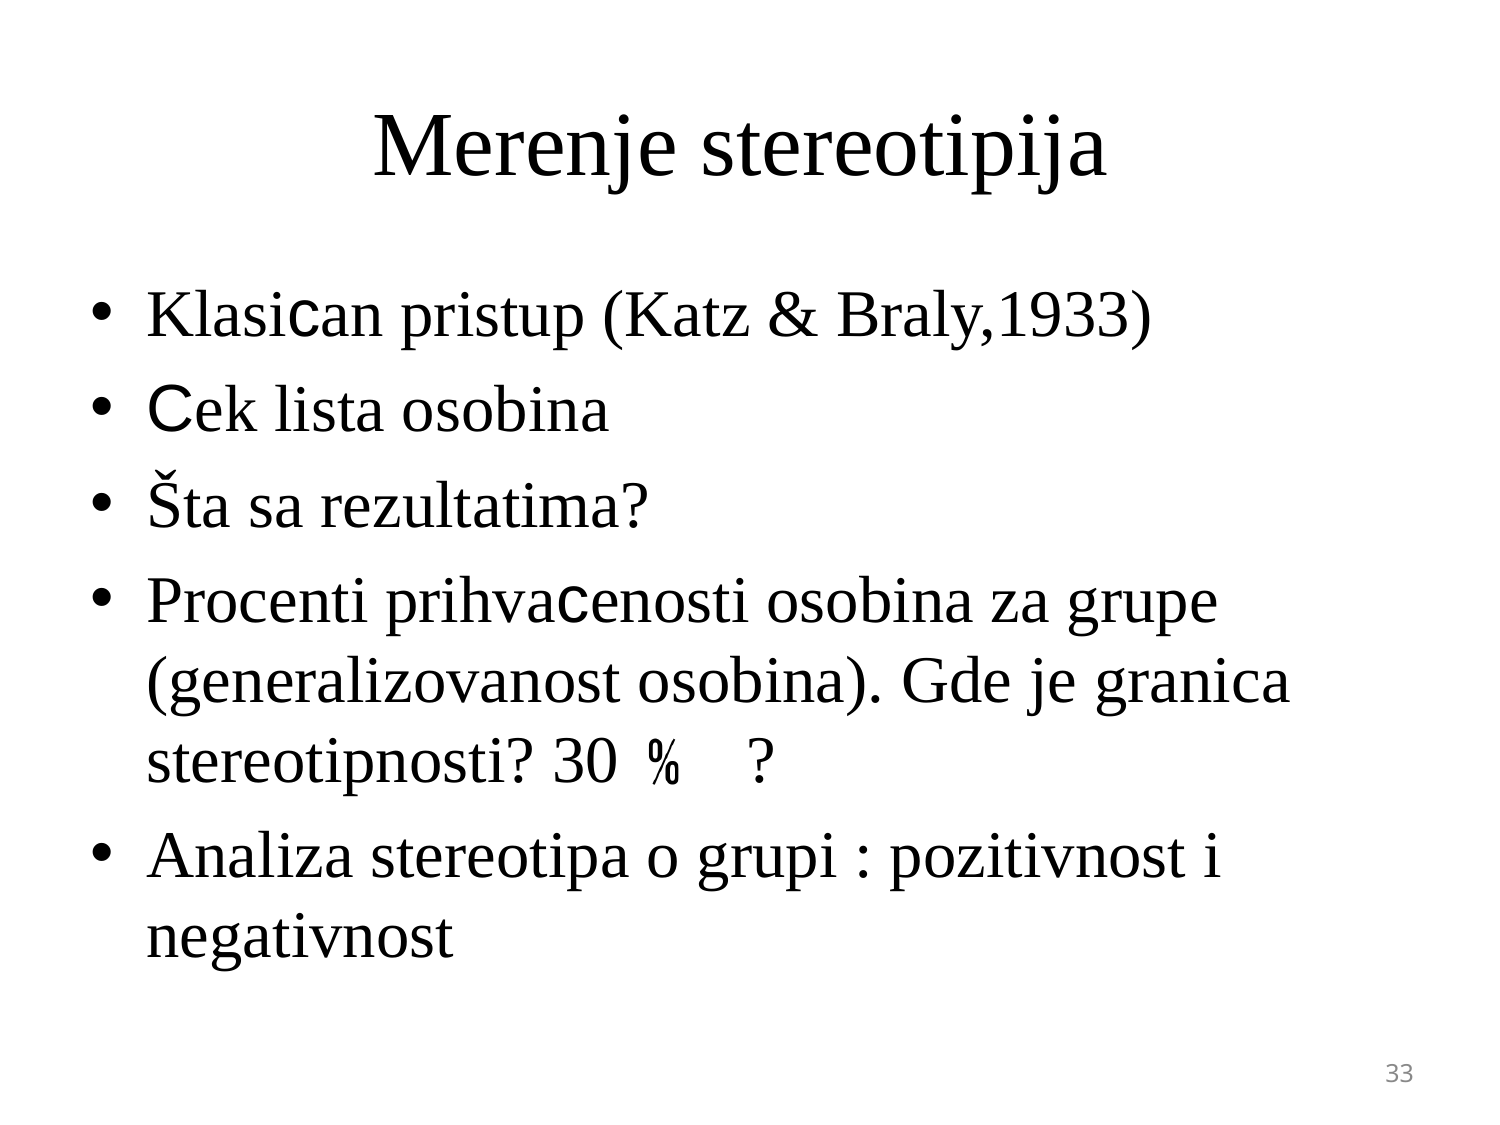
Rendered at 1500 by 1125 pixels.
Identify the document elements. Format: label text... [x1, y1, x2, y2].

title Merenje stereotipija [370, 81, 1131, 196]
text_box Klasican pristup (Katz & Braly,1933) Cek lista osobina Šta sa rezultatima? Procenti prihvacenosti osobina za grupe (generalizovanost osobina). Gde je granica stereotipnosti? 30 ? Analiza stereotipa o grupi : pozitivnost i negativnost [87, 252, 1316, 976]
slide_number ‹#› [1381, 1056, 1416, 1092]
